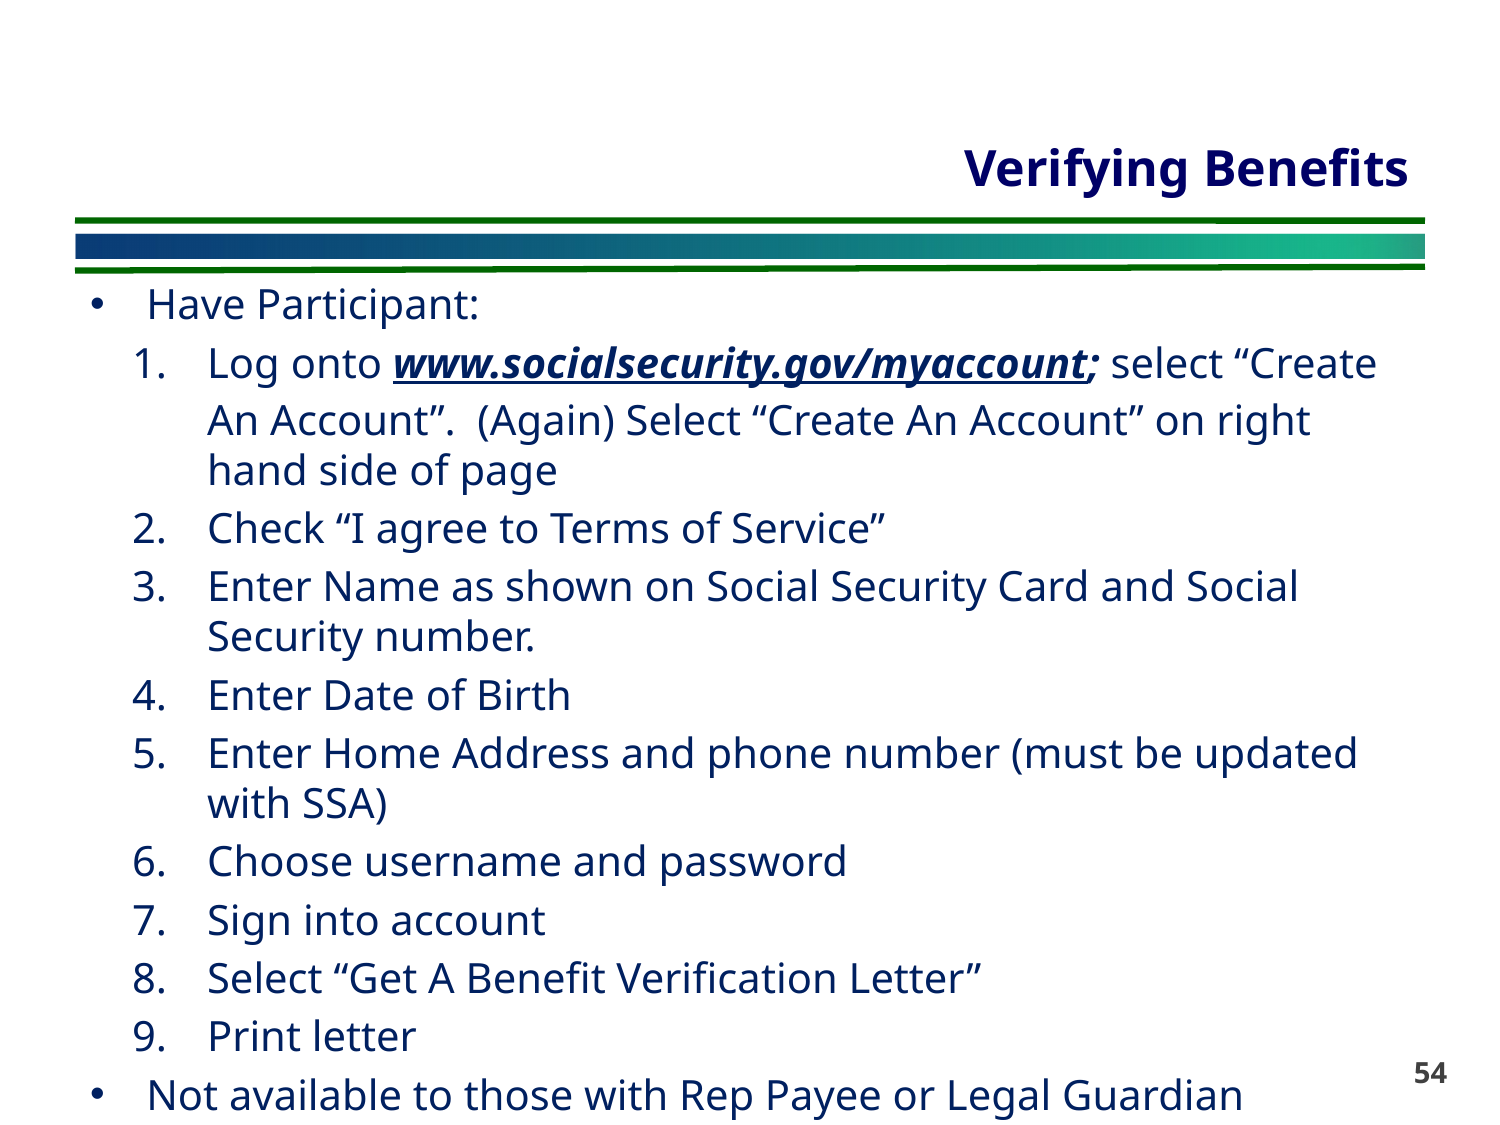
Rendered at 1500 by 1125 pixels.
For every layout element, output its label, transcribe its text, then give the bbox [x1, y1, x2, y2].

slide_number 54 [1112, 1046, 1463, 1125]
title Verifying Benefits [75, 112, 1425, 221]
picture [78, 234, 1425, 259]
list Have Participant: Log onto www.socialsecurity.gov/myaccount; select “Create An Account”. (Again) Select “Create An Account” on right hand side of page Check “I agree to Terms of Service” Enter Name as shown on Social Security Card and Social Security number. Enter Date of Birth Enter Home Address and phone number (must be updated with SSA) Choose username and password Sign into account Select “Get A Benefit Verification Letter” Print letter Not available to those with Rep Payee or Legal Guardian [75, 270, 1425, 1090]
